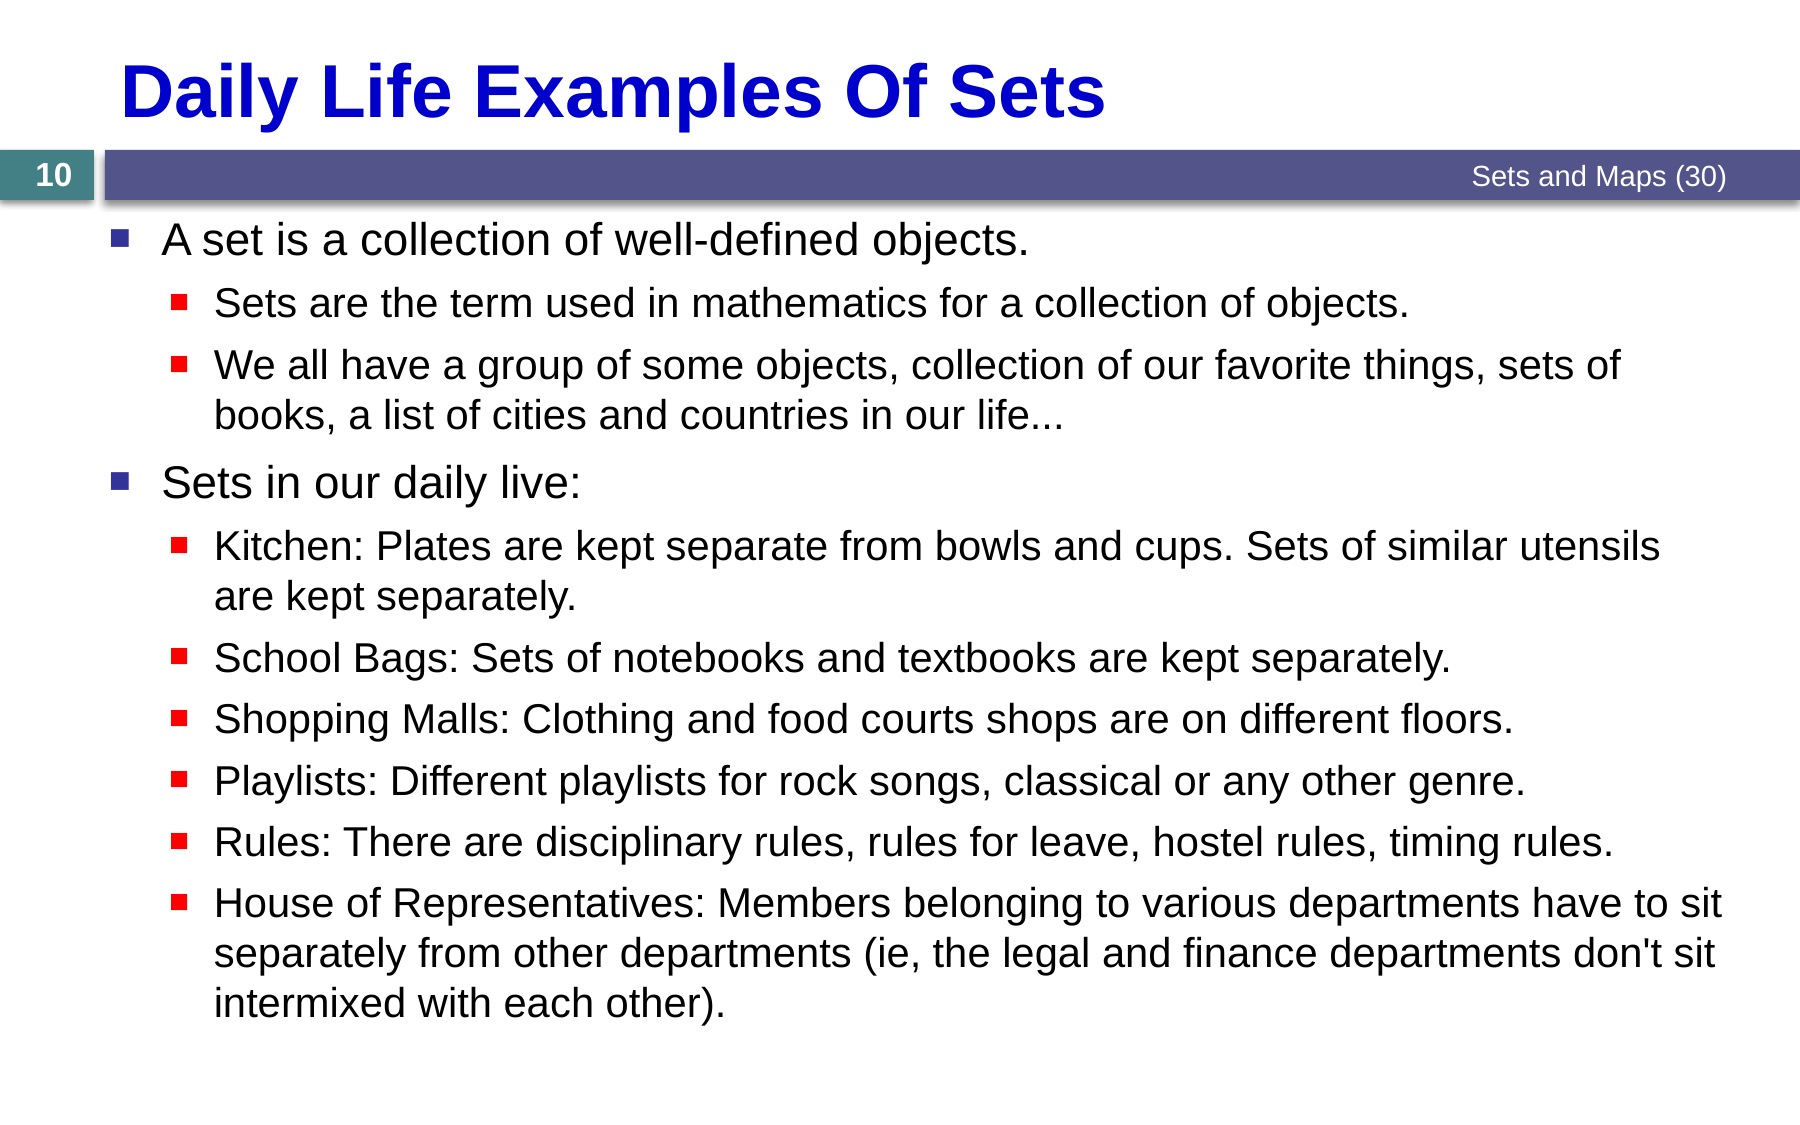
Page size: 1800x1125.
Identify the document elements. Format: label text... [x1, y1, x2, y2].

list A set is a collection of well-defined objects. Sets are the term used in mathematics for a collection of objects. We all have a group of some objects, collection of our favorite things, sets of books, a list of cities and countries in our life... Sets in our daily live: Kitchen: Plates are kept separate from bowls and cups. Sets of similar utensils are kept separately. School Bags: Sets of notebooks and textbooks are kept separately. Shopping Malls: Clothing and food courts shops are on different floors. Playlists: Different playlists for rock songs, classical or any other genre. Rules: There are disciplinary rules, rules for leave, hostel rules, timing rules. House of Representatives: Members belonging to various departments have to sit separately from other departments (ie, the legal and finance departments don't sit intermixed with each other). [93, 202, 1743, 1082]
title Daily Life Examples Of Sets [105, 27, 1743, 149]
footer Sets and Maps (30) [675, 149, 1743, 202]
slide_number 10 [0, 150, 108, 196]
